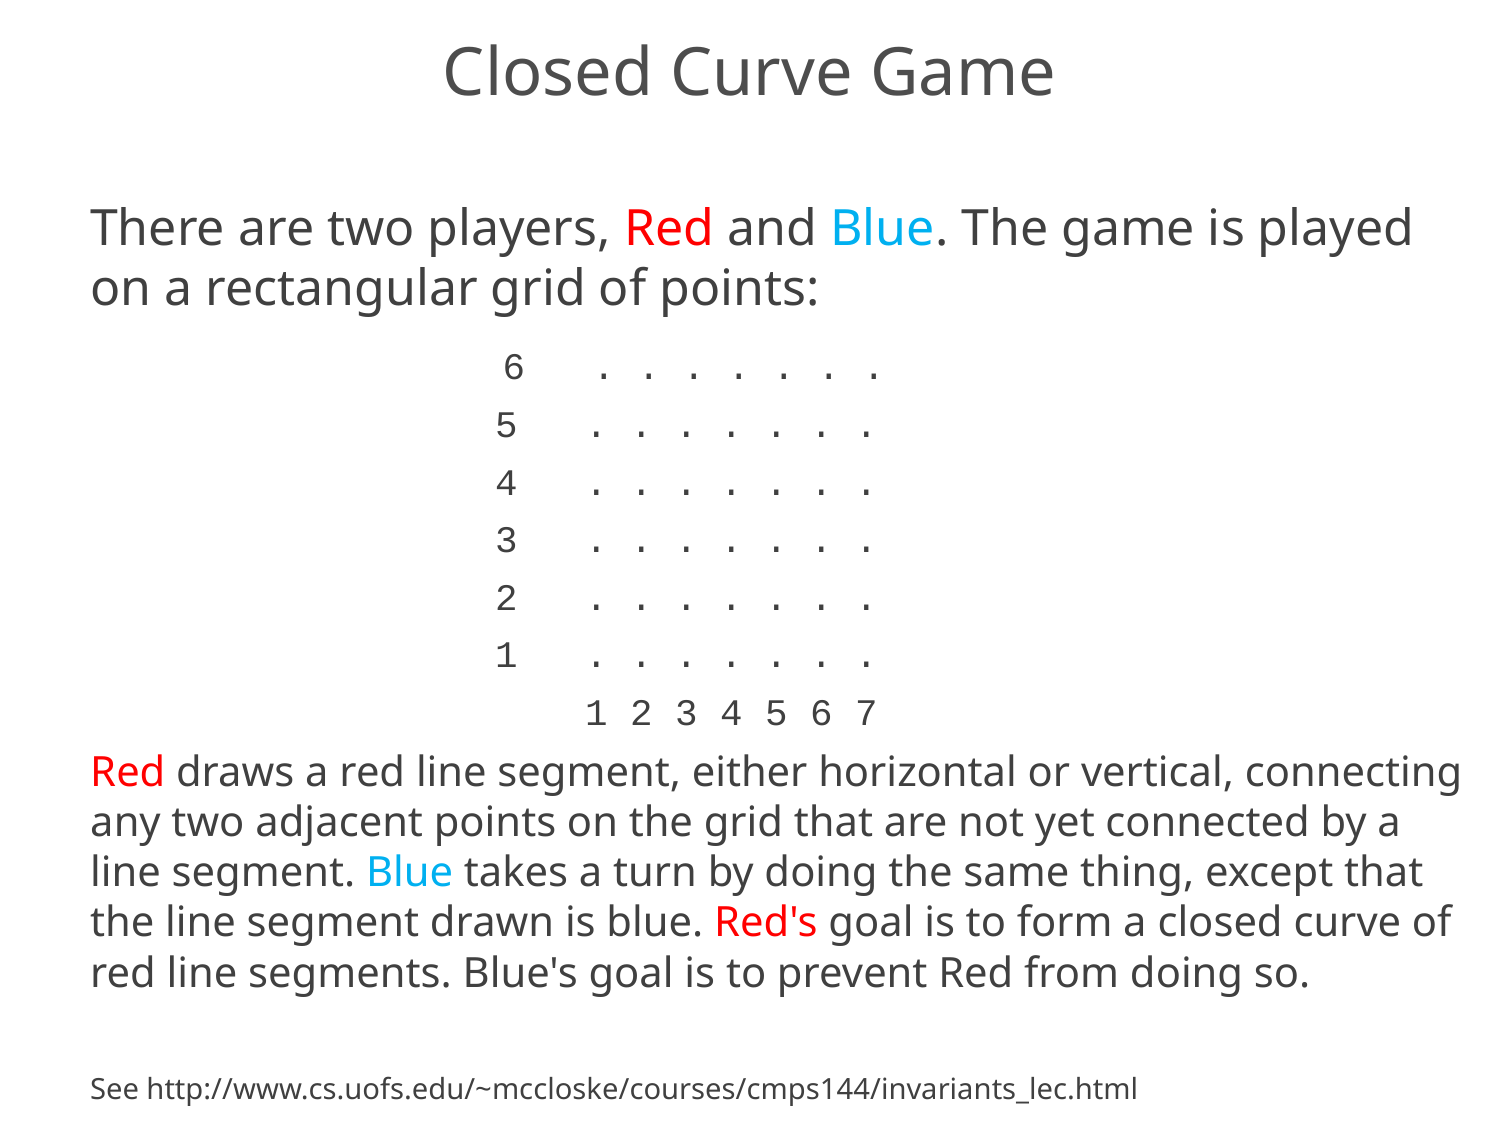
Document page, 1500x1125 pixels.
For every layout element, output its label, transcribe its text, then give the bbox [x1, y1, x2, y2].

title Closed Curve Game [0, 40, 1500, 116]
list There are two players, Red and Blue. The game is played on a rectangular grid of points: 6 . . . . . . . 5 . . . . . . . 4 . . . . . . . 3 . . . . . . . 2 . . . . . . . 1 . . . . . . . 1 2 3 4 5 6 7 Red draws a red line segment, either horizontal or vertical, connecting any two adjacent points on the grid that are not yet connected by a line segment. Blue takes a turn by doing the same thing, except that the line segment drawn is blue. Red's goal is to form a closed curve of red line segments. Blue's goal is to prevent Red from doing so. See http://www.cs.uofs.edu/~mccloske/courses/cmps144/invariants_lec.html [74, 187, 1482, 1034]
